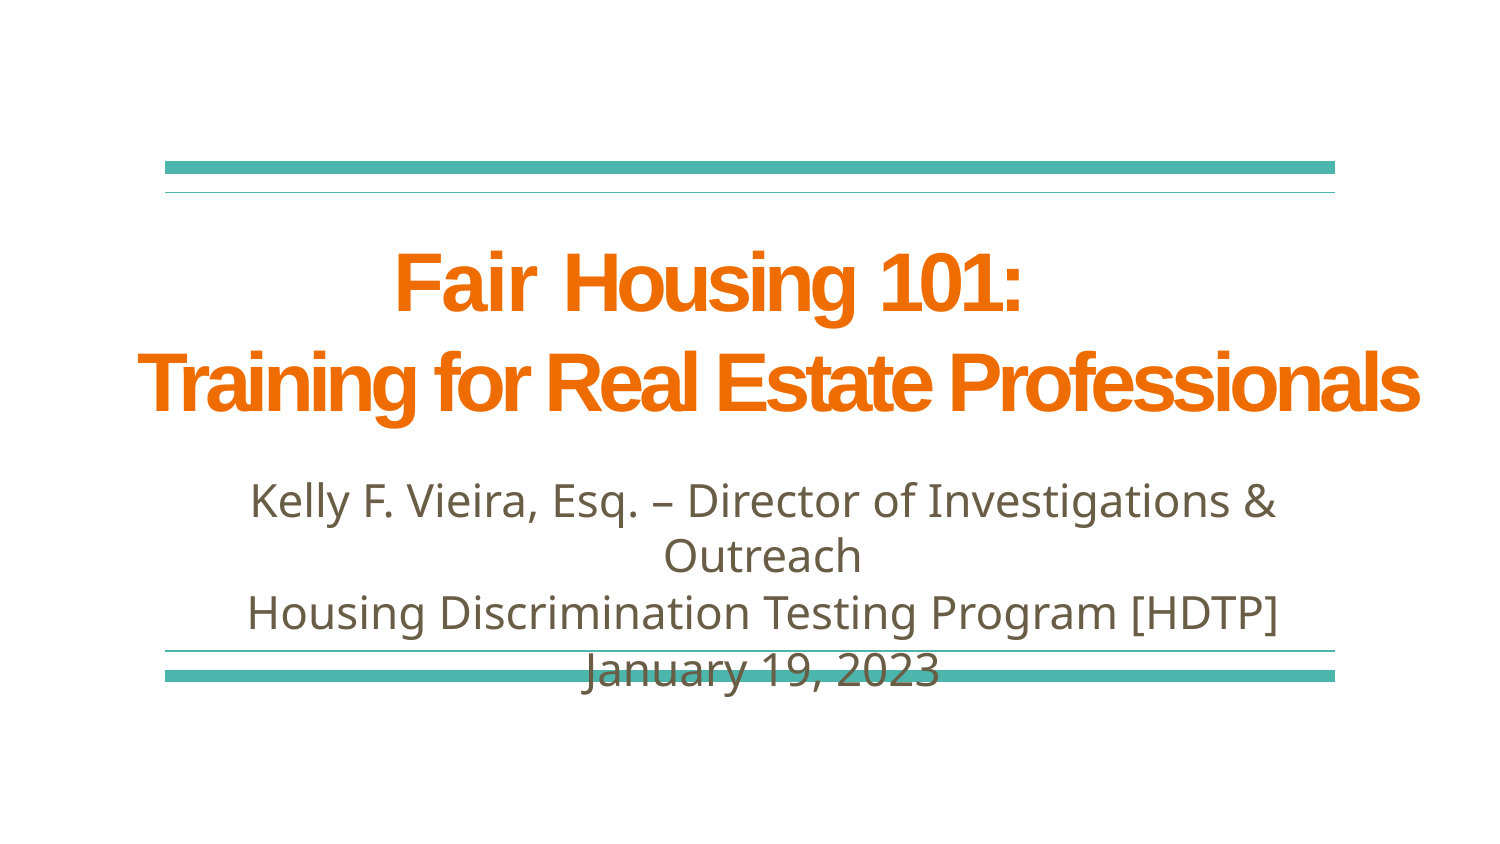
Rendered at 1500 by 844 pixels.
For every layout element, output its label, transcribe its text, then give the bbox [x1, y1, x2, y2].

text_box Kelly F. Vieira, Esq. – Director of Investigations & Outreach Housing Discrimination Testing Program [HDTP] January 19, 2023 [150, 469, 1375, 753]
title Fair Housing 101: Training for Real Estate Professionals [0, 226, 1438, 429]
